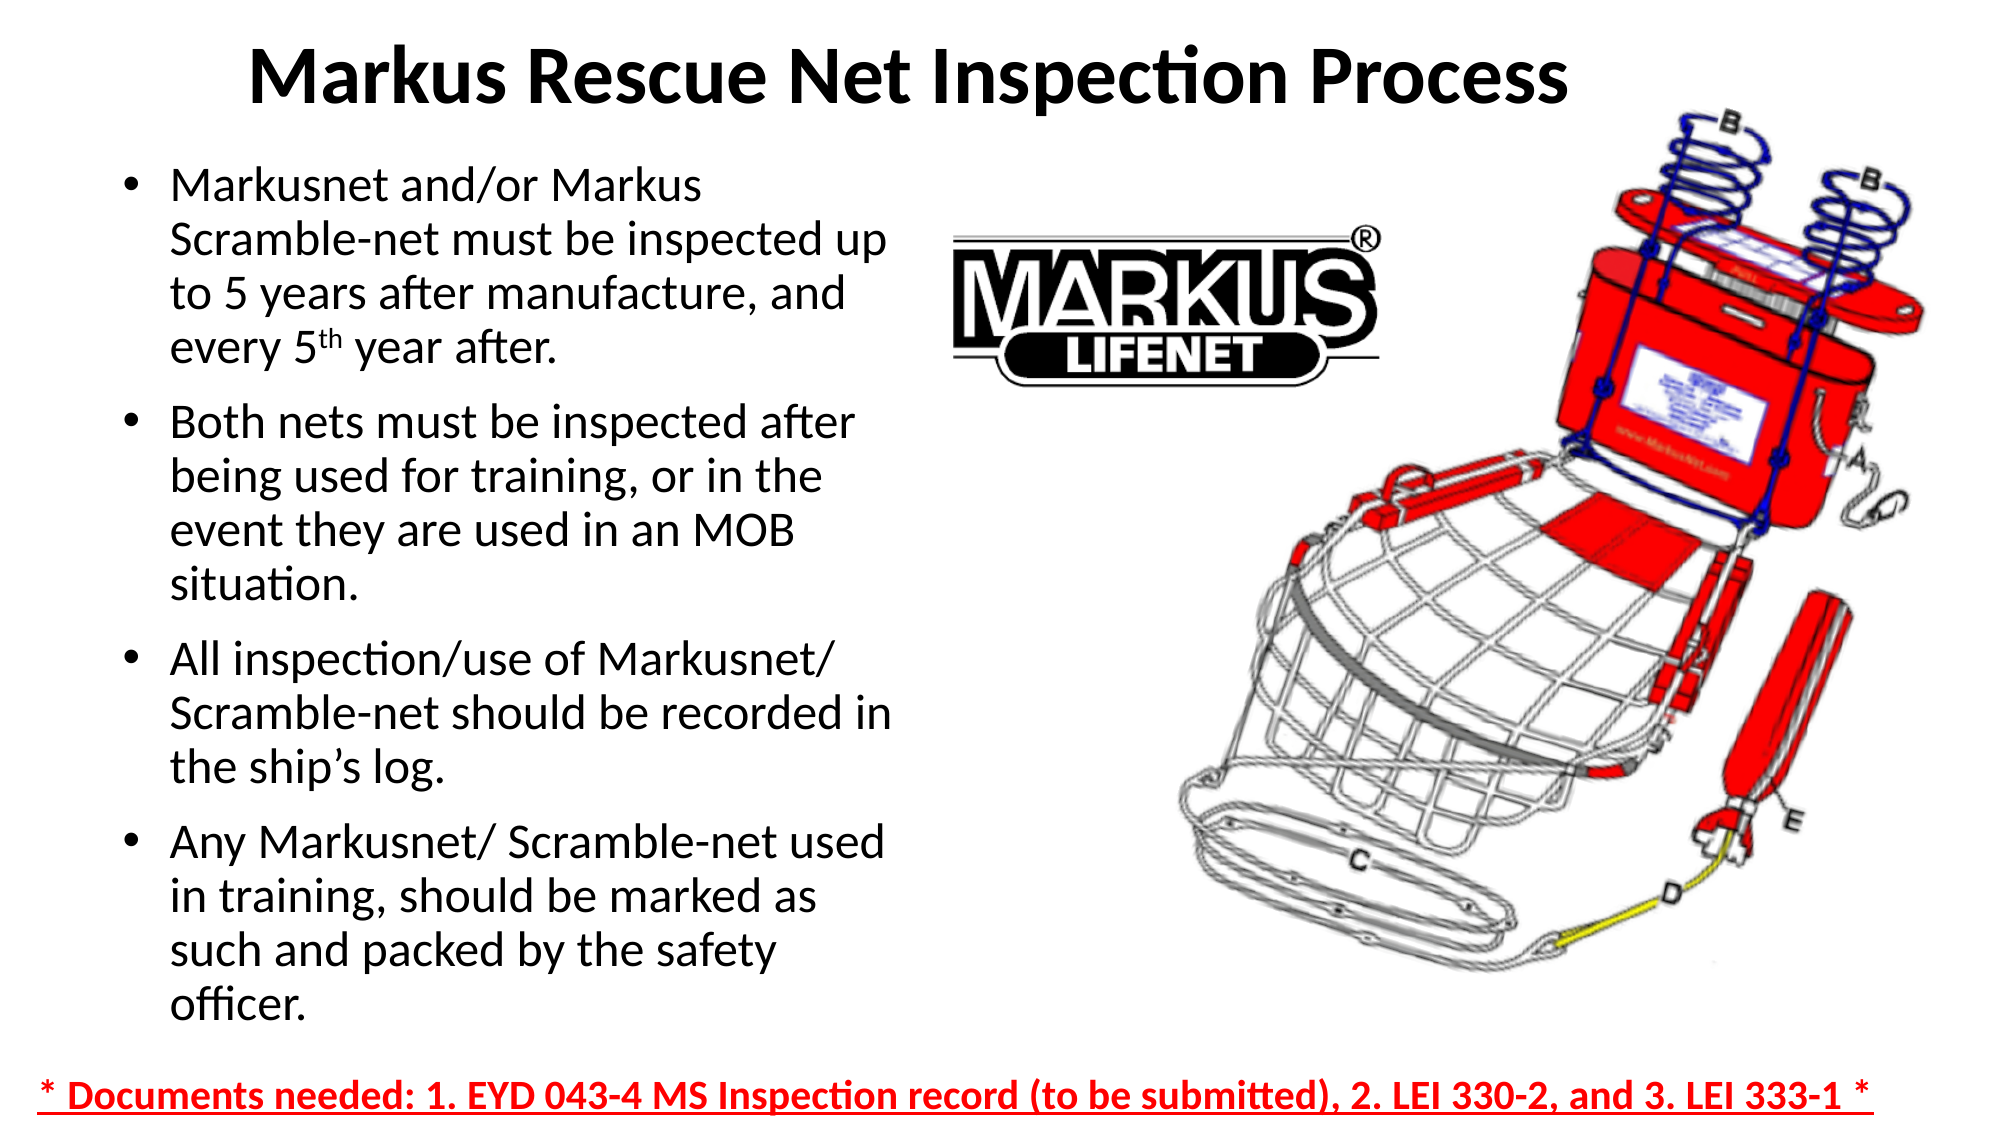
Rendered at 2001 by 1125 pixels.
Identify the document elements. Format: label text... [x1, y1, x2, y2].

text_box * Documents needed: 1. EYD 043-4 MS Inspection record (to be submitted), 2. LEI 330-2, and 3. LEI 333-1 * [22, 1060, 1978, 1125]
text_box Markus Rescue Net Inspection Process [232, 12, 1672, 128]
list Markusnet and/or Markus Scramble-net must be inspected up to 5 years after manufacture, and every 5th year after. Both nets must be inspected after being used for training, or in the event they are used in an MOB situation. All inspection/use of Markusnet/ Scramble-net should be recorded in the ship’s log. Any Markusnet/ Scramble-net used in training, should be marked as such and packed by the safety officer. [107, 151, 920, 777]
picture [951, 14, 2000, 1060]
